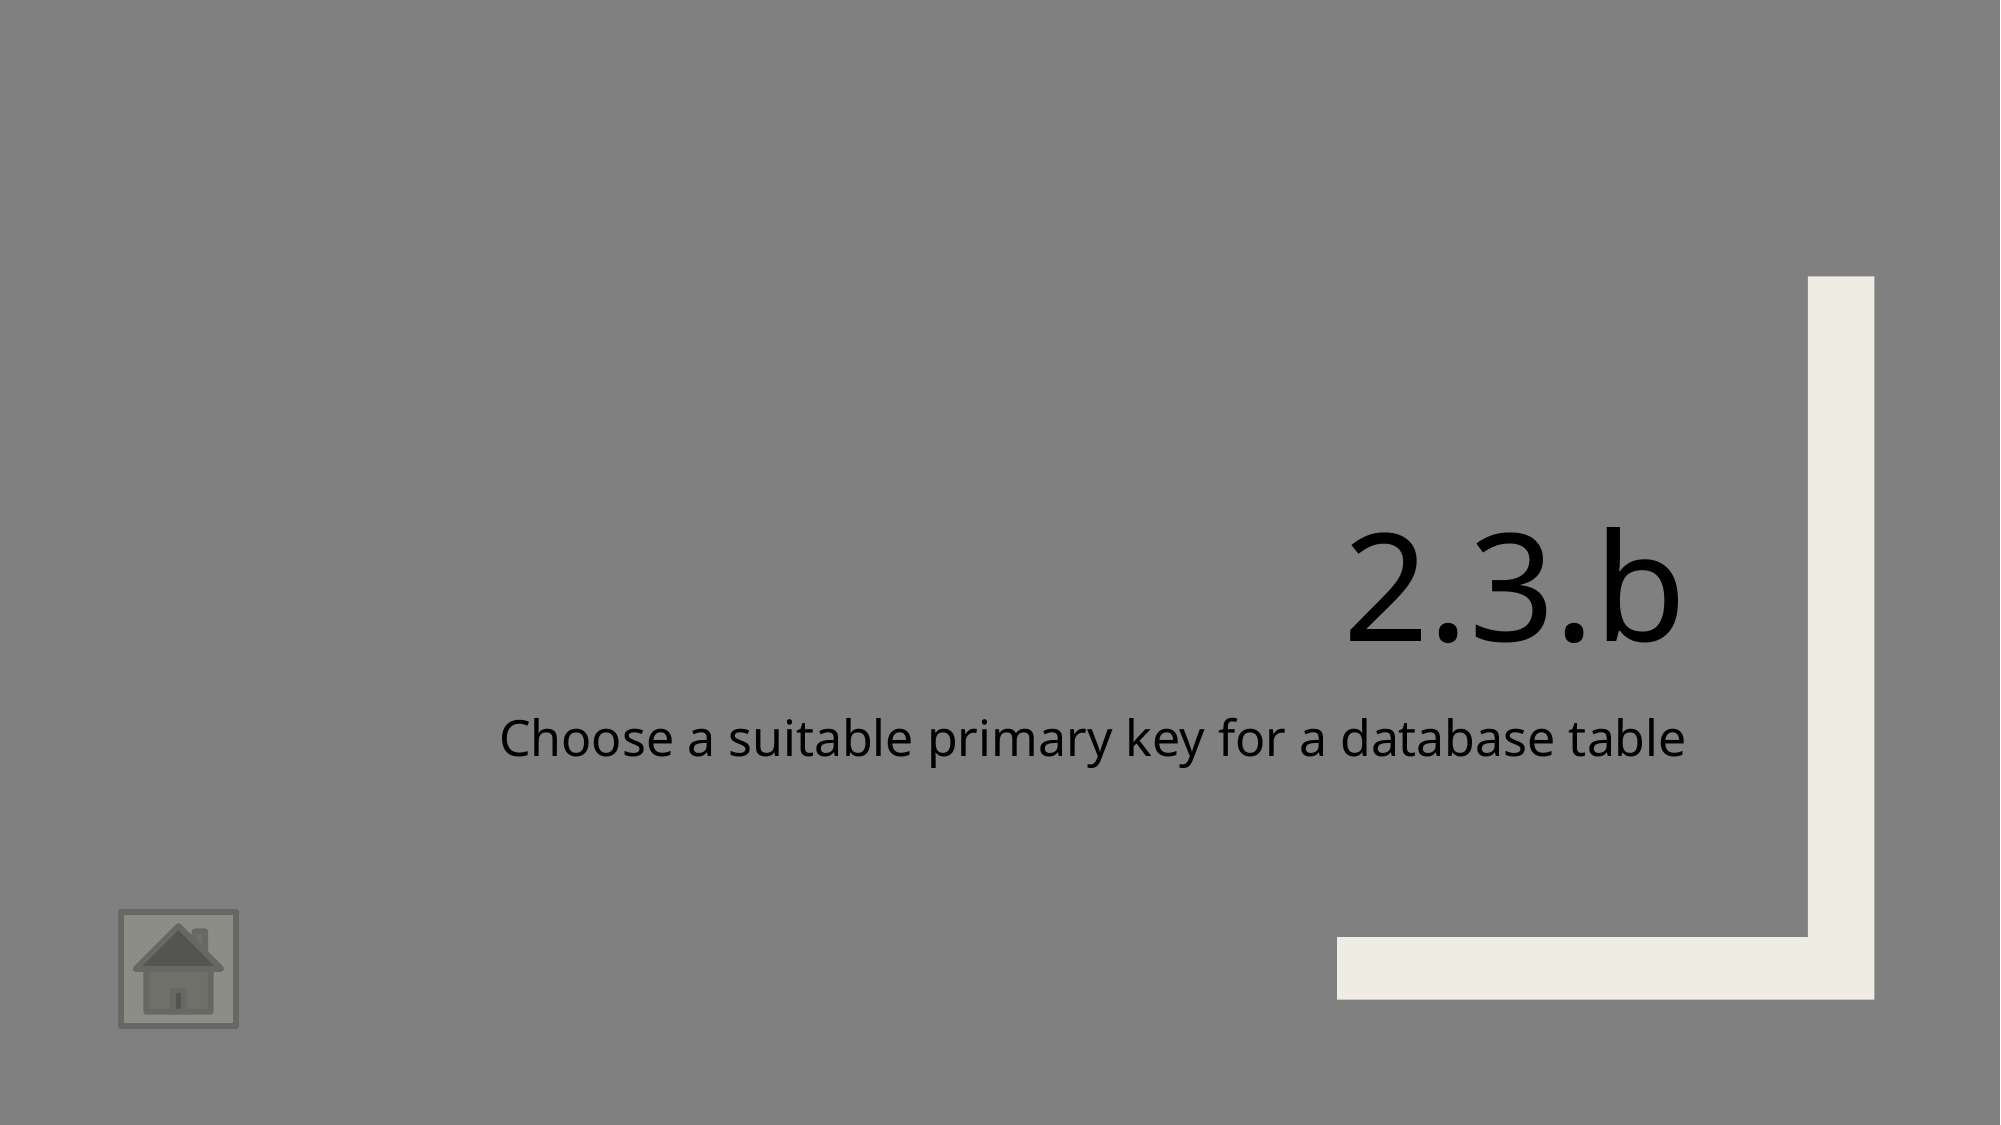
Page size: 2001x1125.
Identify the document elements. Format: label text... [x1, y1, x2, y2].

title 2.3.b [125, 213, 1703, 682]
list Choose a suitable primary key for a database table [125, 691, 1703, 880]
